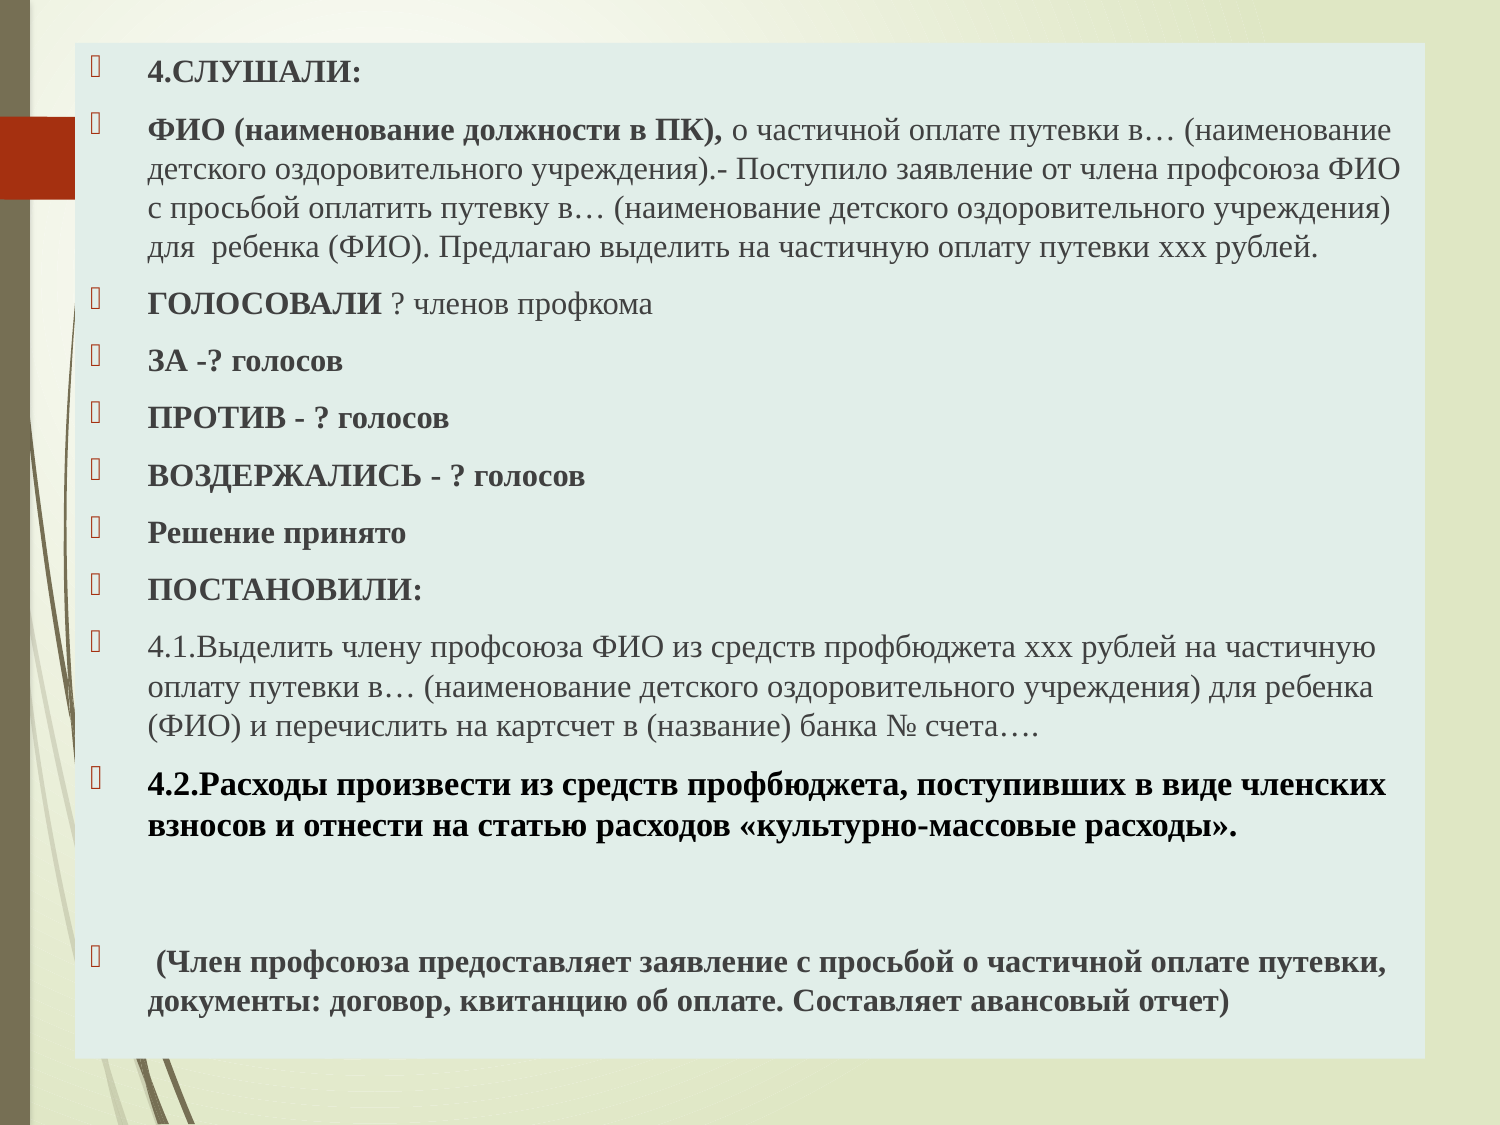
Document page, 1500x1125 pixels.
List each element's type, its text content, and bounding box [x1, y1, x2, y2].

list 4.СЛУШАЛИ: ФИО (наименование должности в ПК), о частичной оплате путевки в… (наименование детского оздоровительного учреждения).- Поступило заявление от члена профсоюза ФИО с просьбой оплатить путевку в… (наименование детского оздоровительного учреждения) для ребенка (ФИО). Предлагаю выделить на частичную оплату путевки ххх рублей. ГОЛОСОВАЛИ ? членов профкома ЗА -? голосов ПРОТИВ - ? голосов ВОЗДЕРЖАЛИСЬ - ? голосов Решение принято ПОСТАНОВИЛИ: 4.1.Выделить члену профсоюза ФИО из средств профбюджета ххх рублей на частичную оплату путевки в… (наименование детского оздоровительного учреждения) для ребенка (ФИО) и перечислить на картсчет в (название) банка № счета…. 4.2.Расходы произвести из средств профбюджета, поступивших в виде членских взносов и отнести на статью расходов «культурно-массовые расходы». (Член профсоюза предоставляет заявление с просьбой о частичной оплате путевки, документы: договор, квитанцию об оплате. Составляет авансовый отчет) [75, 42, 1425, 1059]
